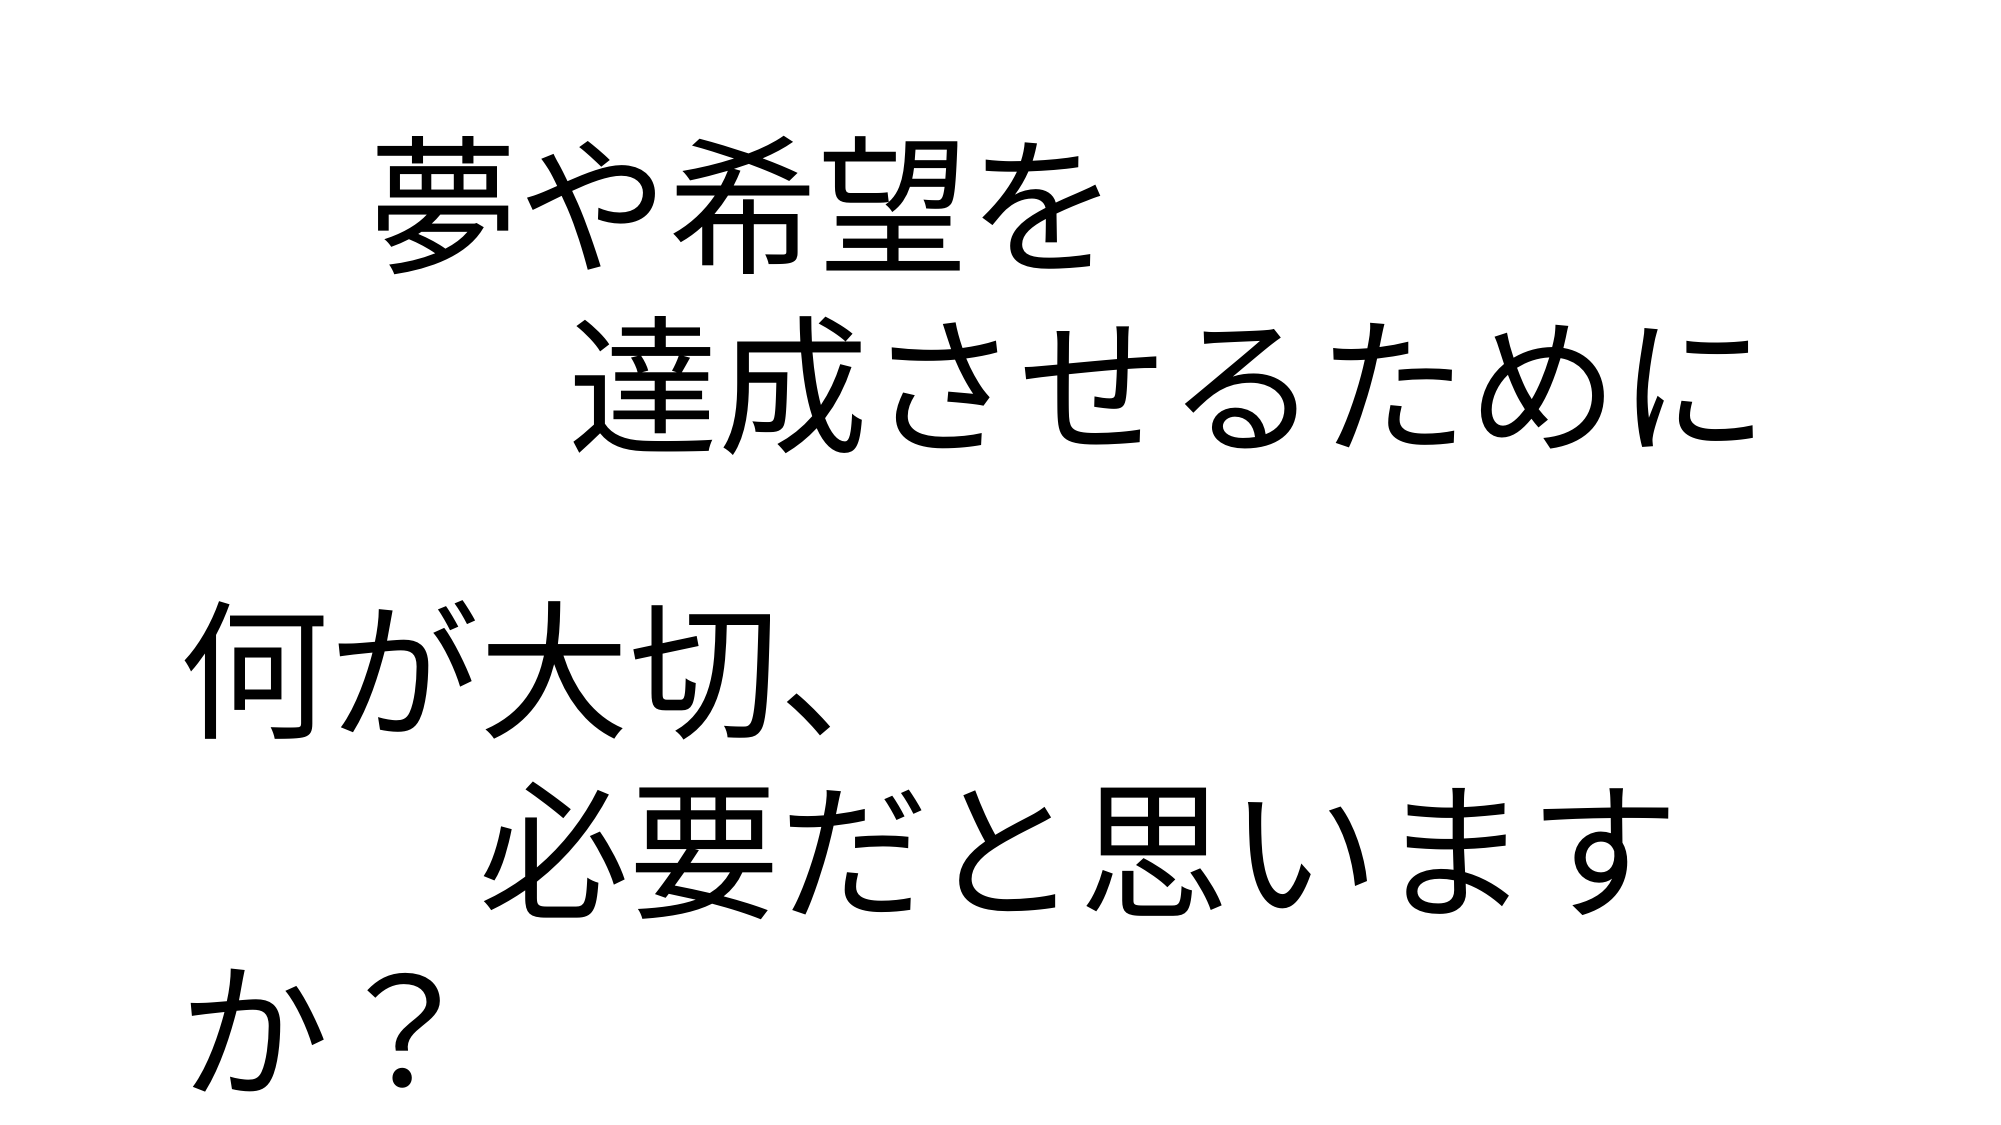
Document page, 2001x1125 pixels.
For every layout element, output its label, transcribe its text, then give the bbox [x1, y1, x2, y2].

text_box 夢や希望を 達成させるために [254, 104, 1789, 480]
text_box 何が大切、 必要だと思いますか？ [165, 570, 1832, 1125]
text_box [165, 304, 1753, 570]
